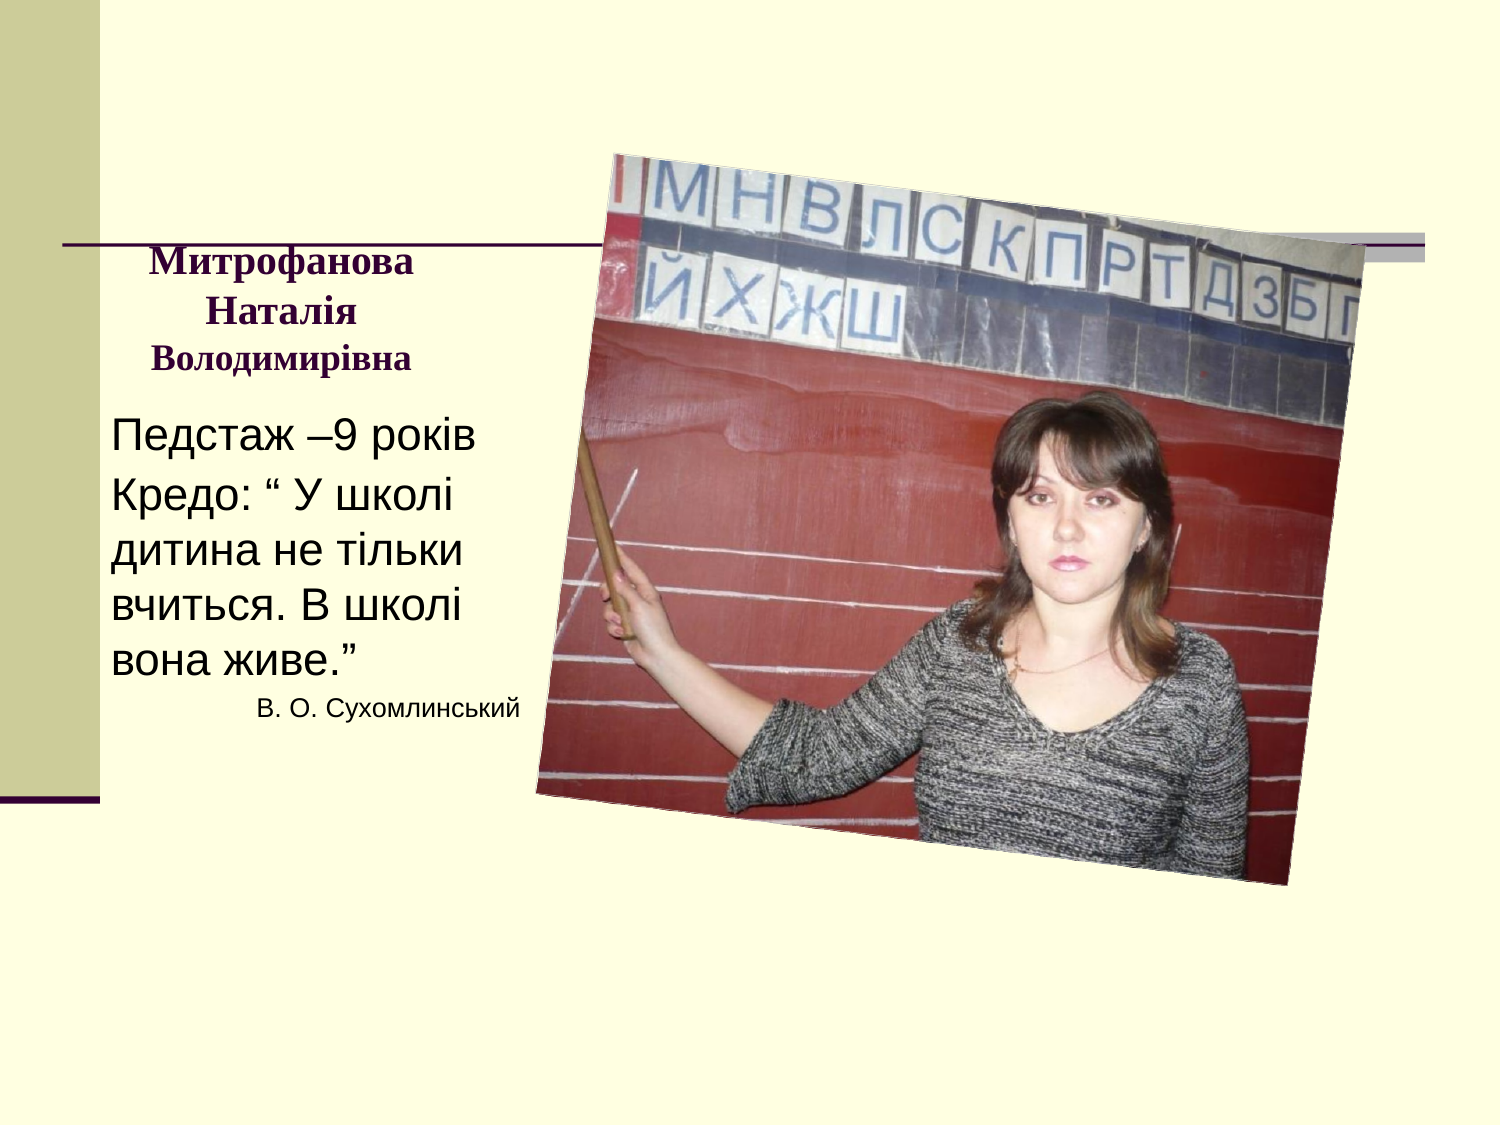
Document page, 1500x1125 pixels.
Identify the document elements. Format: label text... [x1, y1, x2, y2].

picture [537, 520, 571, 797]
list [571, 196, 1330, 842]
list Педстаж –9 років Кредо: “ У школі дитина не тільки вчиться. В школі вона живе.” В. О. Сухомлинський [100, 396, 528, 849]
picture [943, 842, 1292, 885]
picture [610, 154, 947, 196]
title Митрофанова Наталія Володимирівна [99, 184, 464, 386]
picture [1330, 242, 1365, 529]
